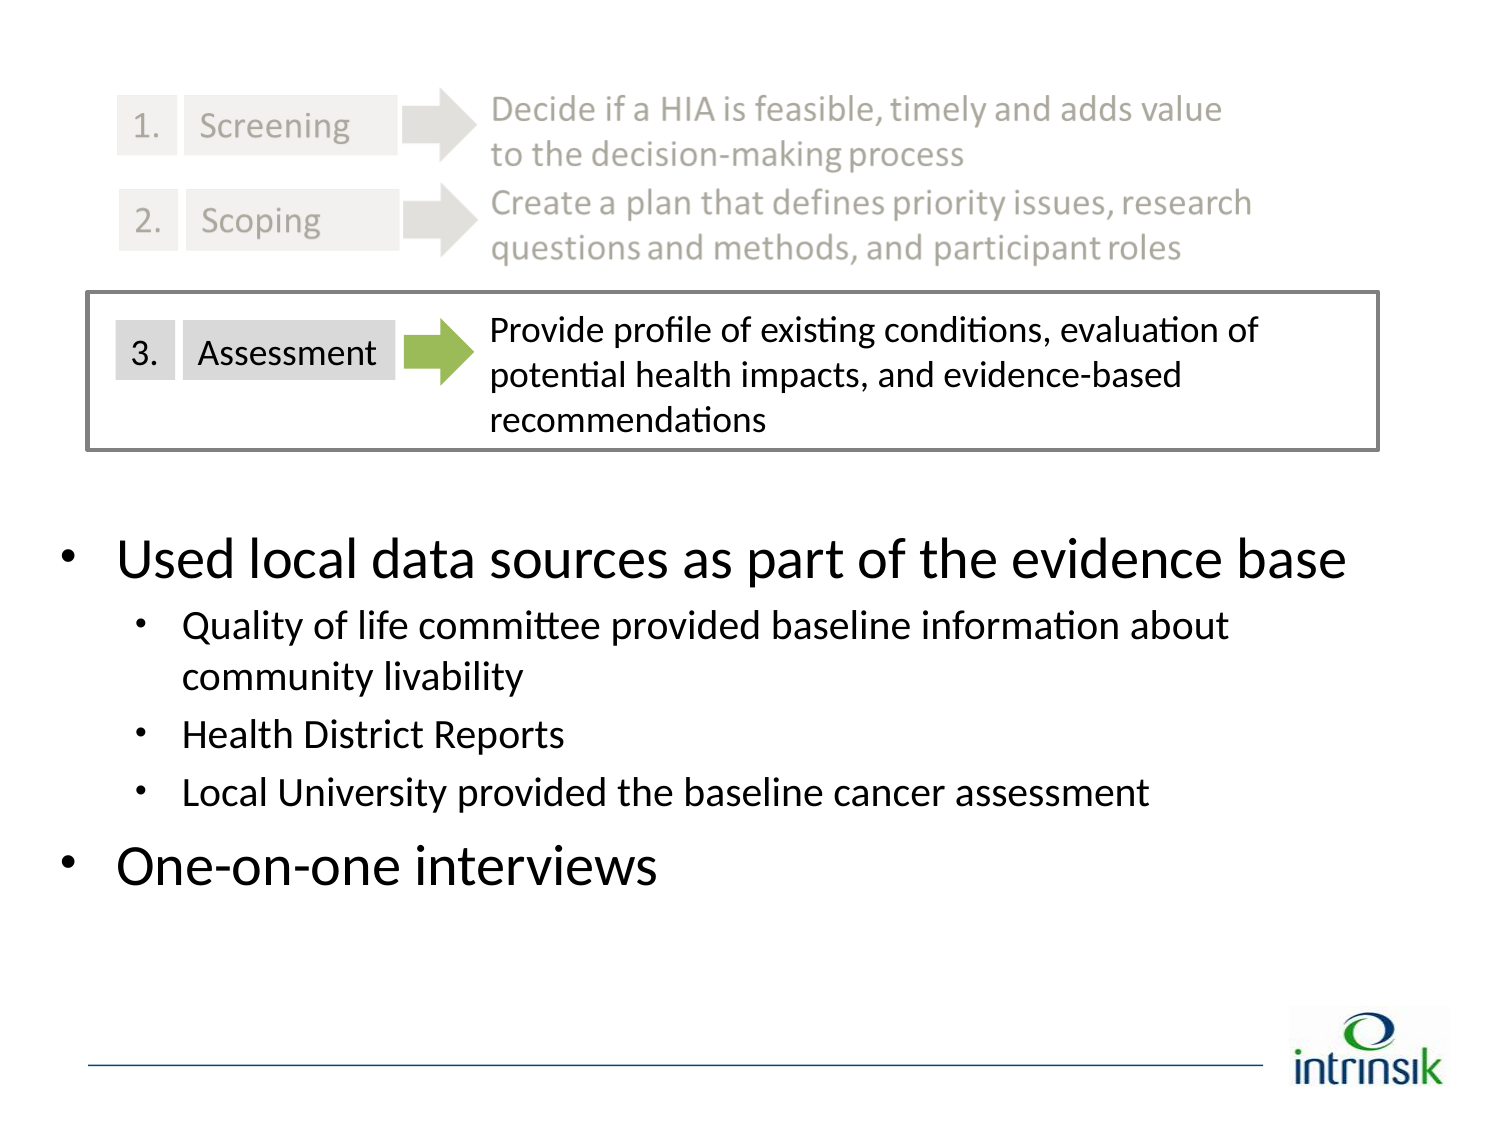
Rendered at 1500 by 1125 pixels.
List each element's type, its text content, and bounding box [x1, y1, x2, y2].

picture [109, 73, 1326, 268]
picture [1289, 1006, 1450, 1087]
text_box [85, 290, 1380, 452]
text_box Used local data sources as part of the evidence base Quality of life committee provided baseline information about community livability Health District Reports Local University provided the baseline cancer assessment One-on-one interviews [44, 512, 1395, 993]
